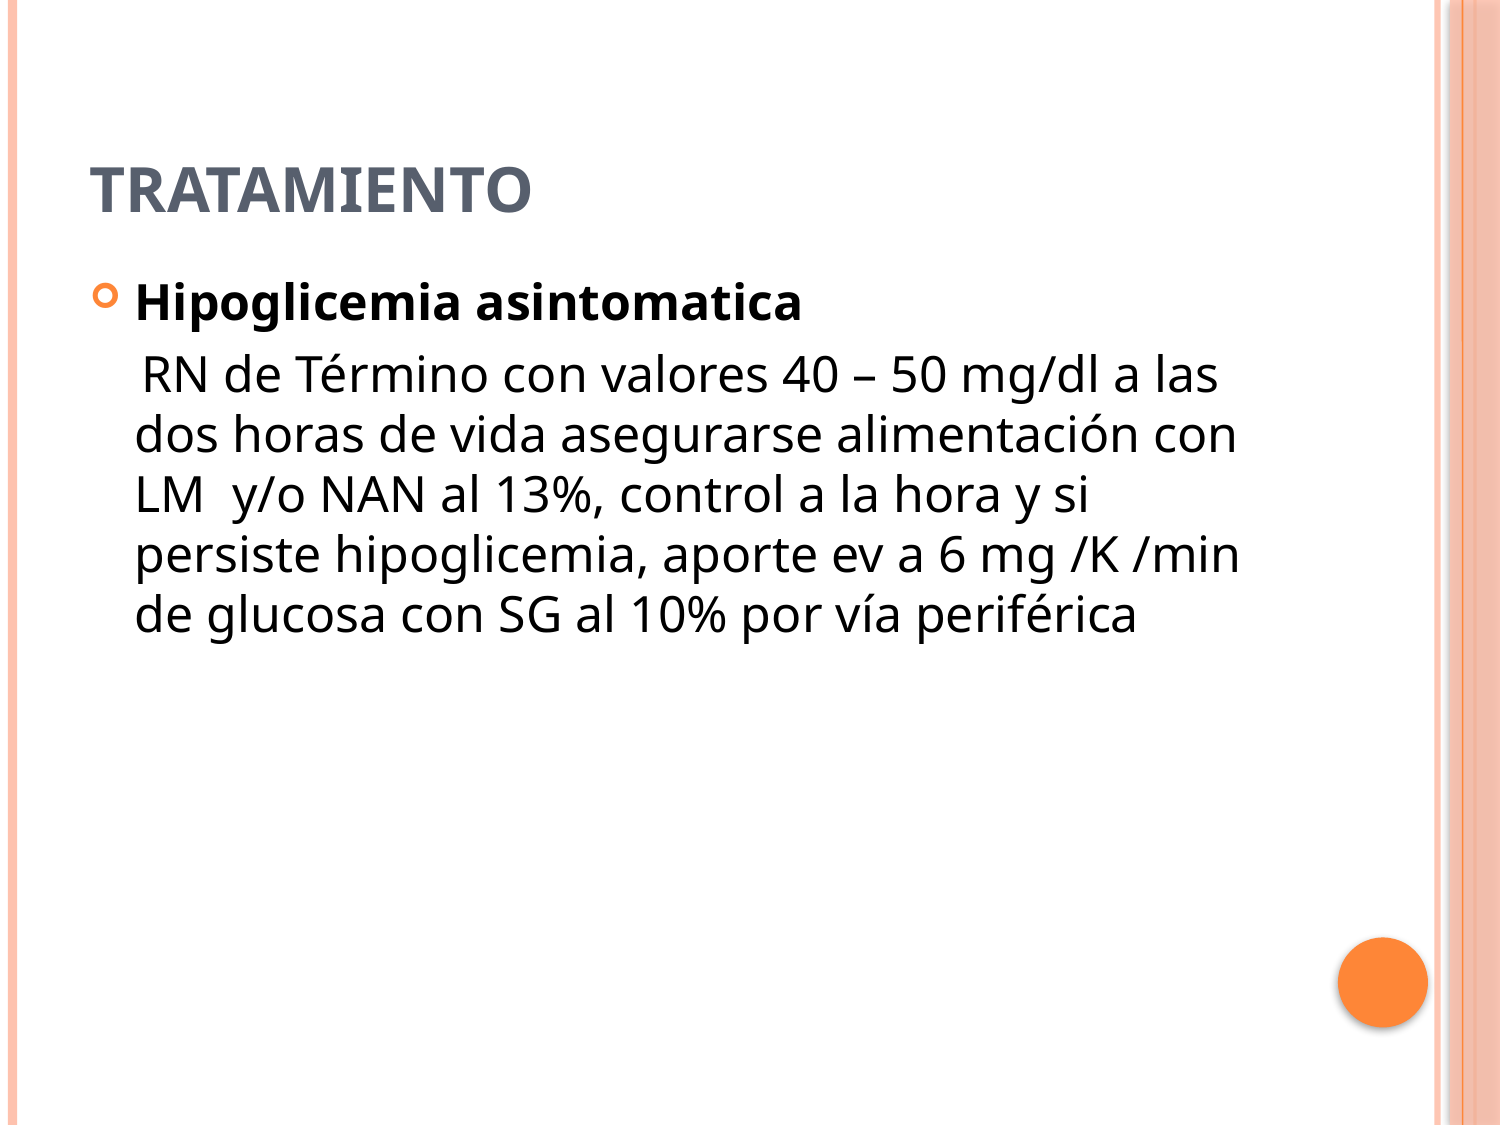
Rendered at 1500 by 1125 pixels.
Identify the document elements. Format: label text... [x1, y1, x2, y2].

title Tratamiento [75, 45, 1300, 233]
list Hipoglicemia asintomatica RN de Término con valores 40 – 50 mg/dl a las dos horas de vida asegurarse alimentación con LM y/o NAN al 13%, control a la hora y si persiste hipoglicemia, aporte ev a 6 mg /K /min de glucosa con SG al 10% por vía periférica [75, 262, 1300, 1062]
